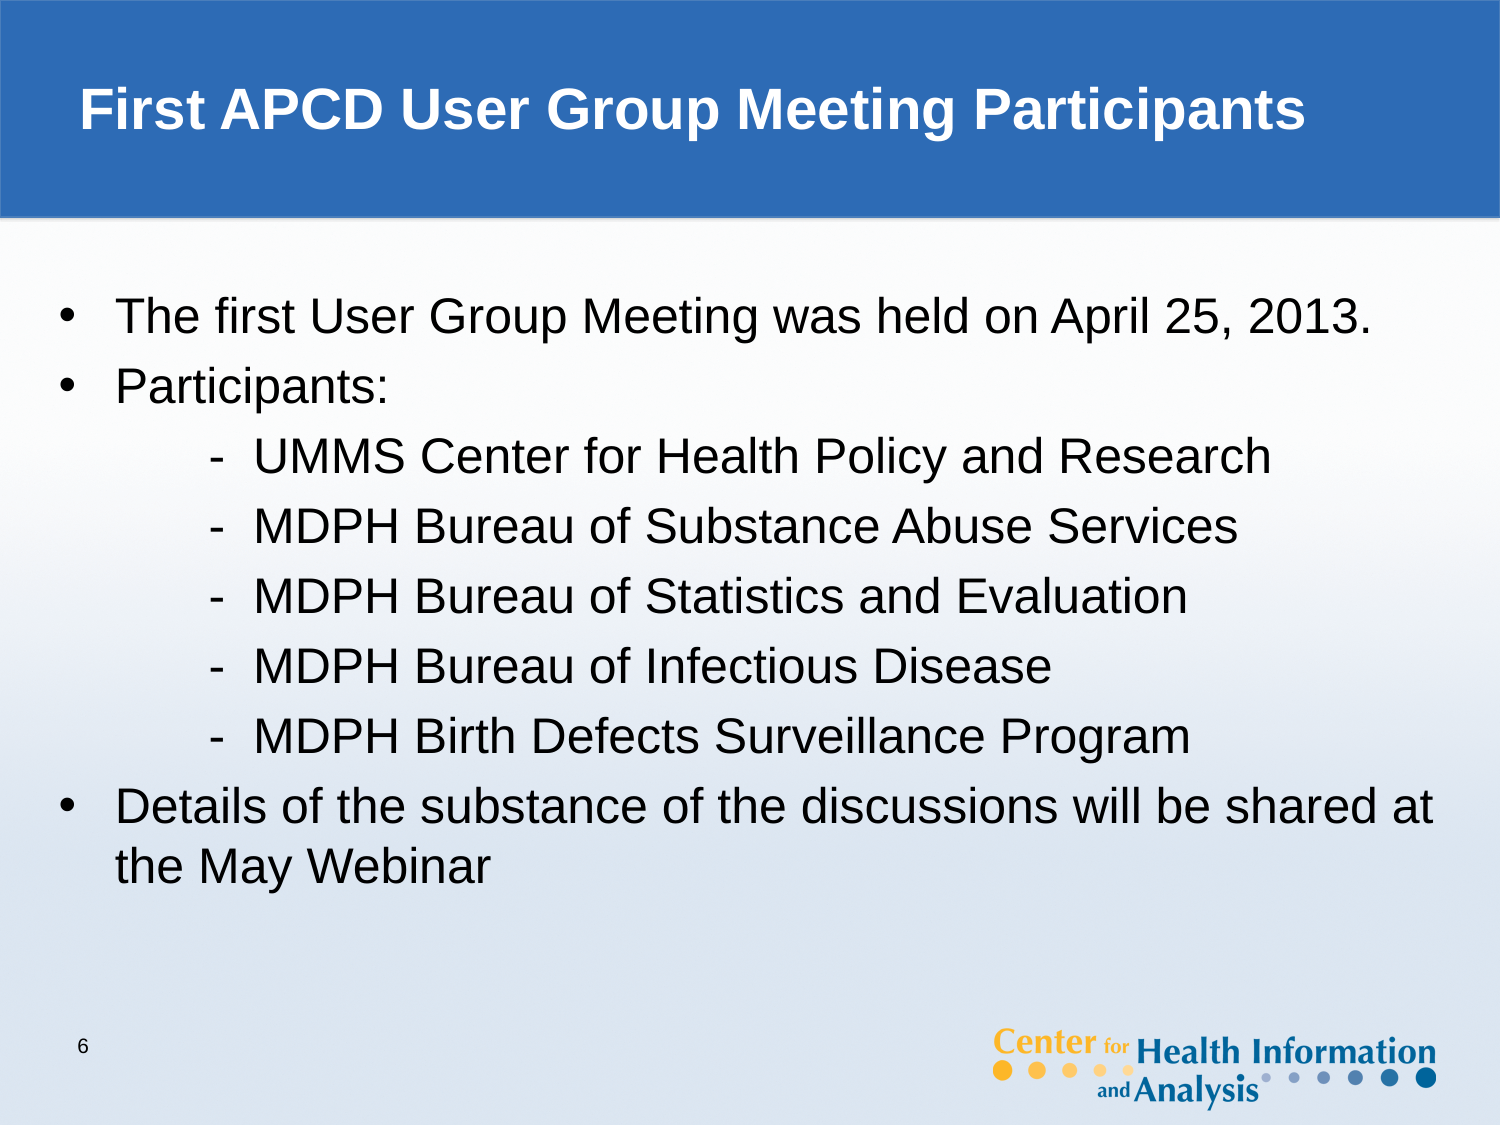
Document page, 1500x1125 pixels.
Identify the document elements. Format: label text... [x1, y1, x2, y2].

picture [0, 221, 1500, 1125]
list The first User Group Meeting was held on April 25, 2013. Participants: - UMMS Center for Health Policy and Research - MDPH Bureau of Substance Abuse Services - MDPH Bureau of Statistics and Evaluation - MDPH Bureau of Infectious Disease - MDPH Birth Defects Surveillance Program Details of the substance of the discussions will be shared at the May Webinar [43, 276, 1455, 1005]
title First APCD User Group Meeting Participants [63, 12, 1415, 201]
slide_number 6 [62, 1025, 413, 1085]
